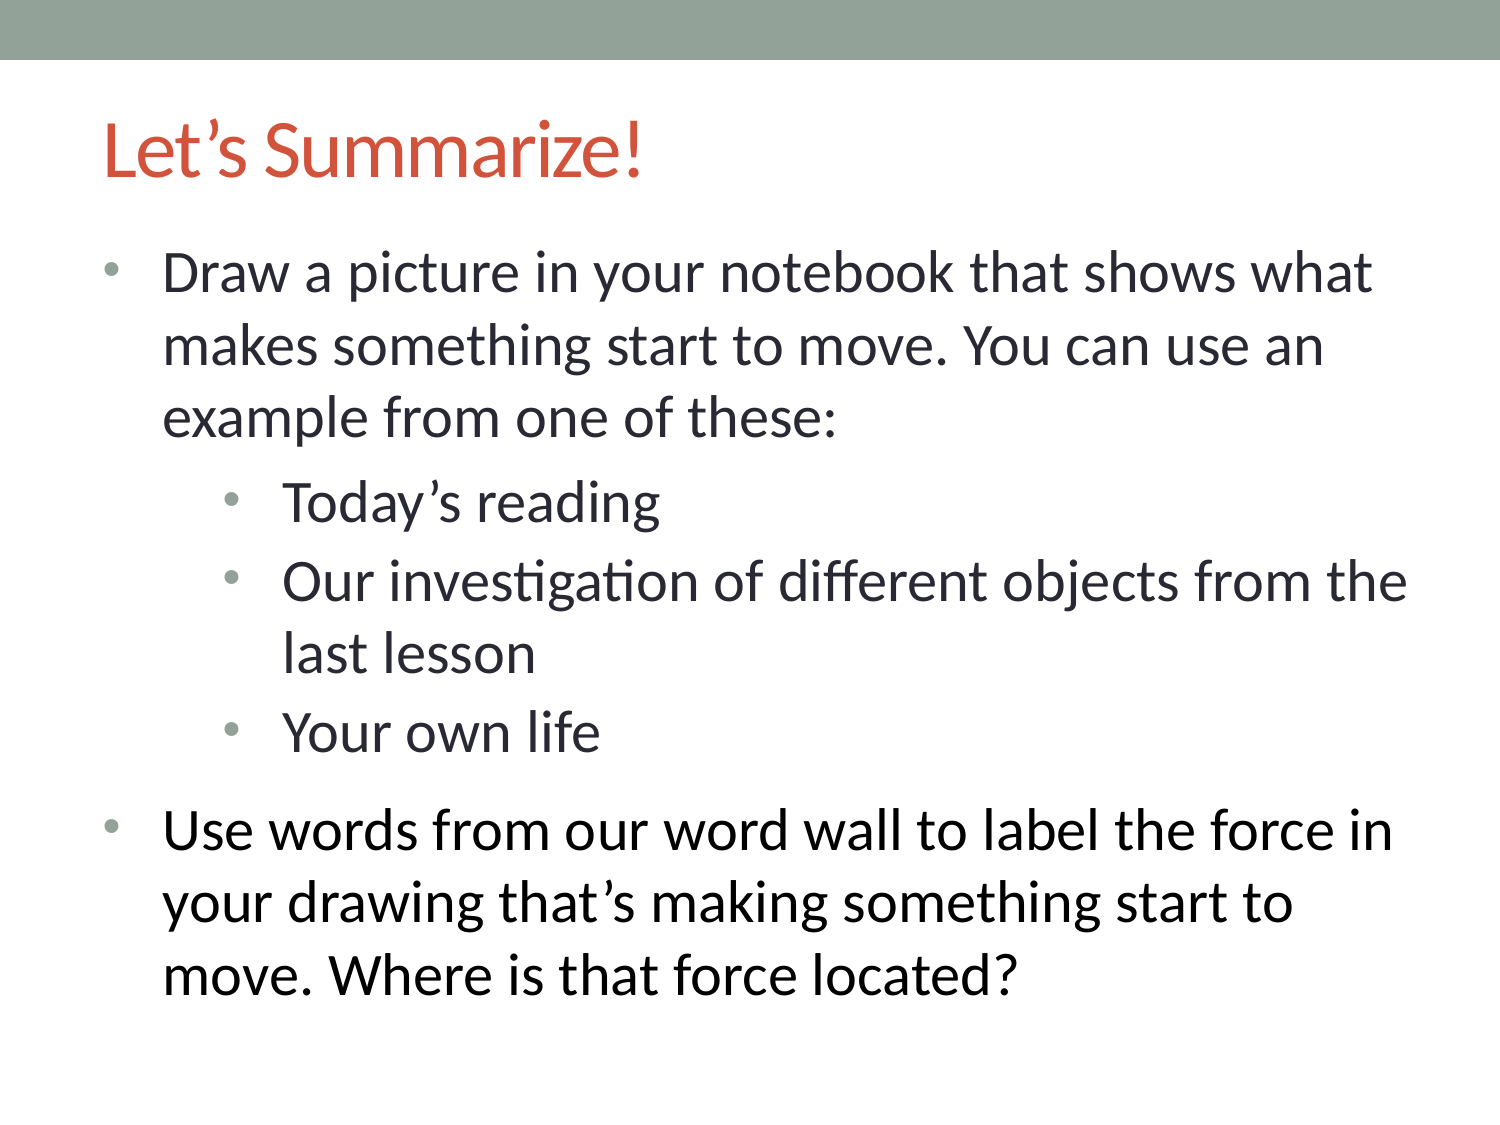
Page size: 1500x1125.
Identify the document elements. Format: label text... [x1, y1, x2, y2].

list Draw a picture in your notebook that shows what makes something start to move. You can use an example from one of these: Today’s reading Our investigation of different objects from the last lesson Your own life Use words from our word wall to label the force in your drawing that’s making something start to move. Where is that force located? [87, 224, 1425, 1063]
title Let’s Summarize! [87, 62, 1425, 224]
